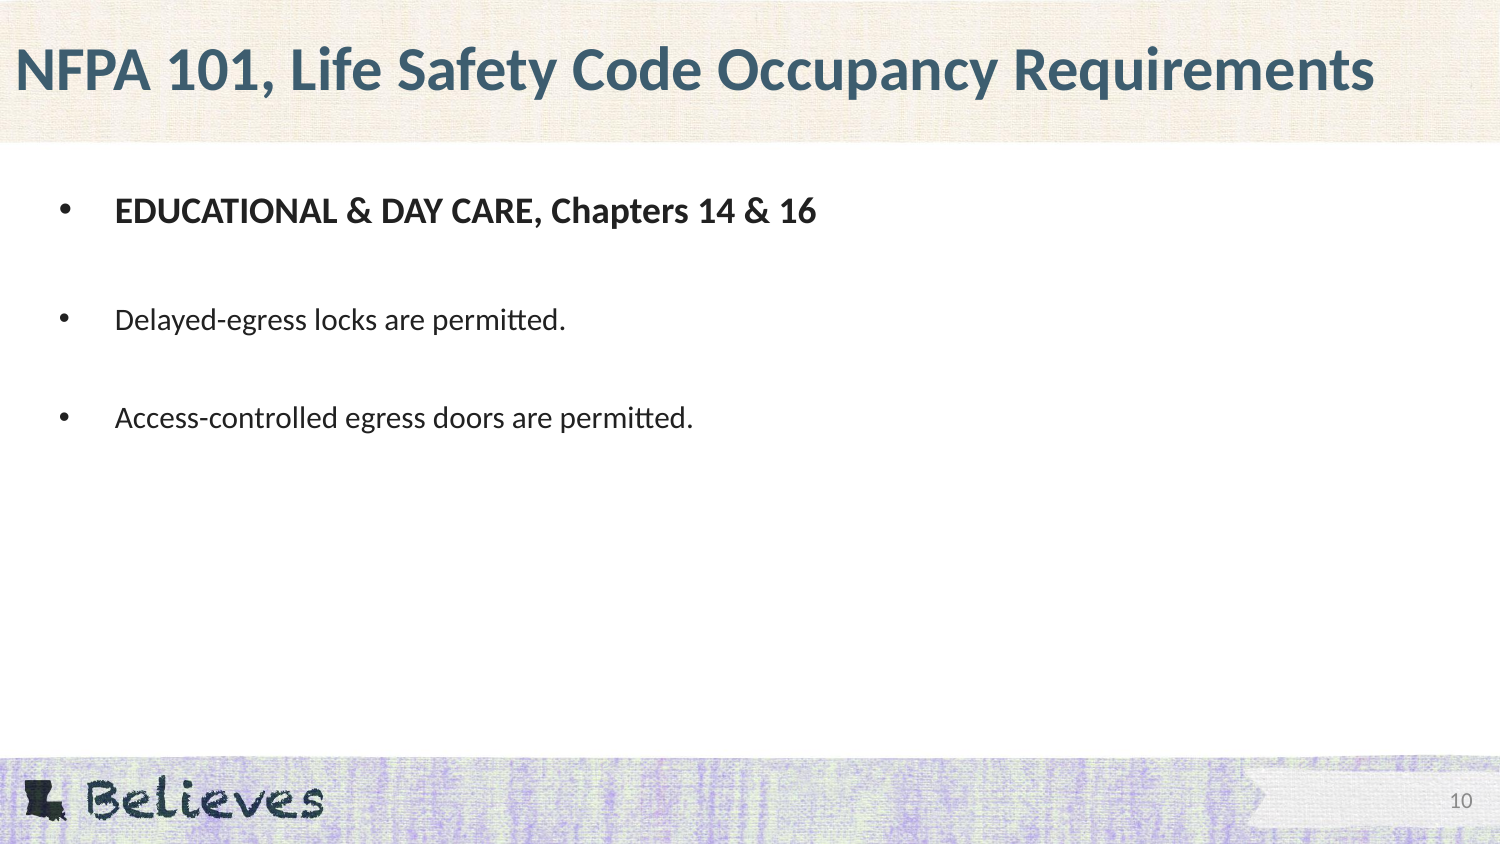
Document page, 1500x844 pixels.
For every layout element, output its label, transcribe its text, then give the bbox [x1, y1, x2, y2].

title NFPA 101, Life Safety Code Occupancy Requirements [0, 0, 1500, 141]
list EDUCATIONAL & DAY CARE, Chapters 14 & 16 Delayed-egress locks are permitted. Access-controlled egress doors are permitted. [24, 175, 1475, 737]
picture [0, 141, 1500, 844]
